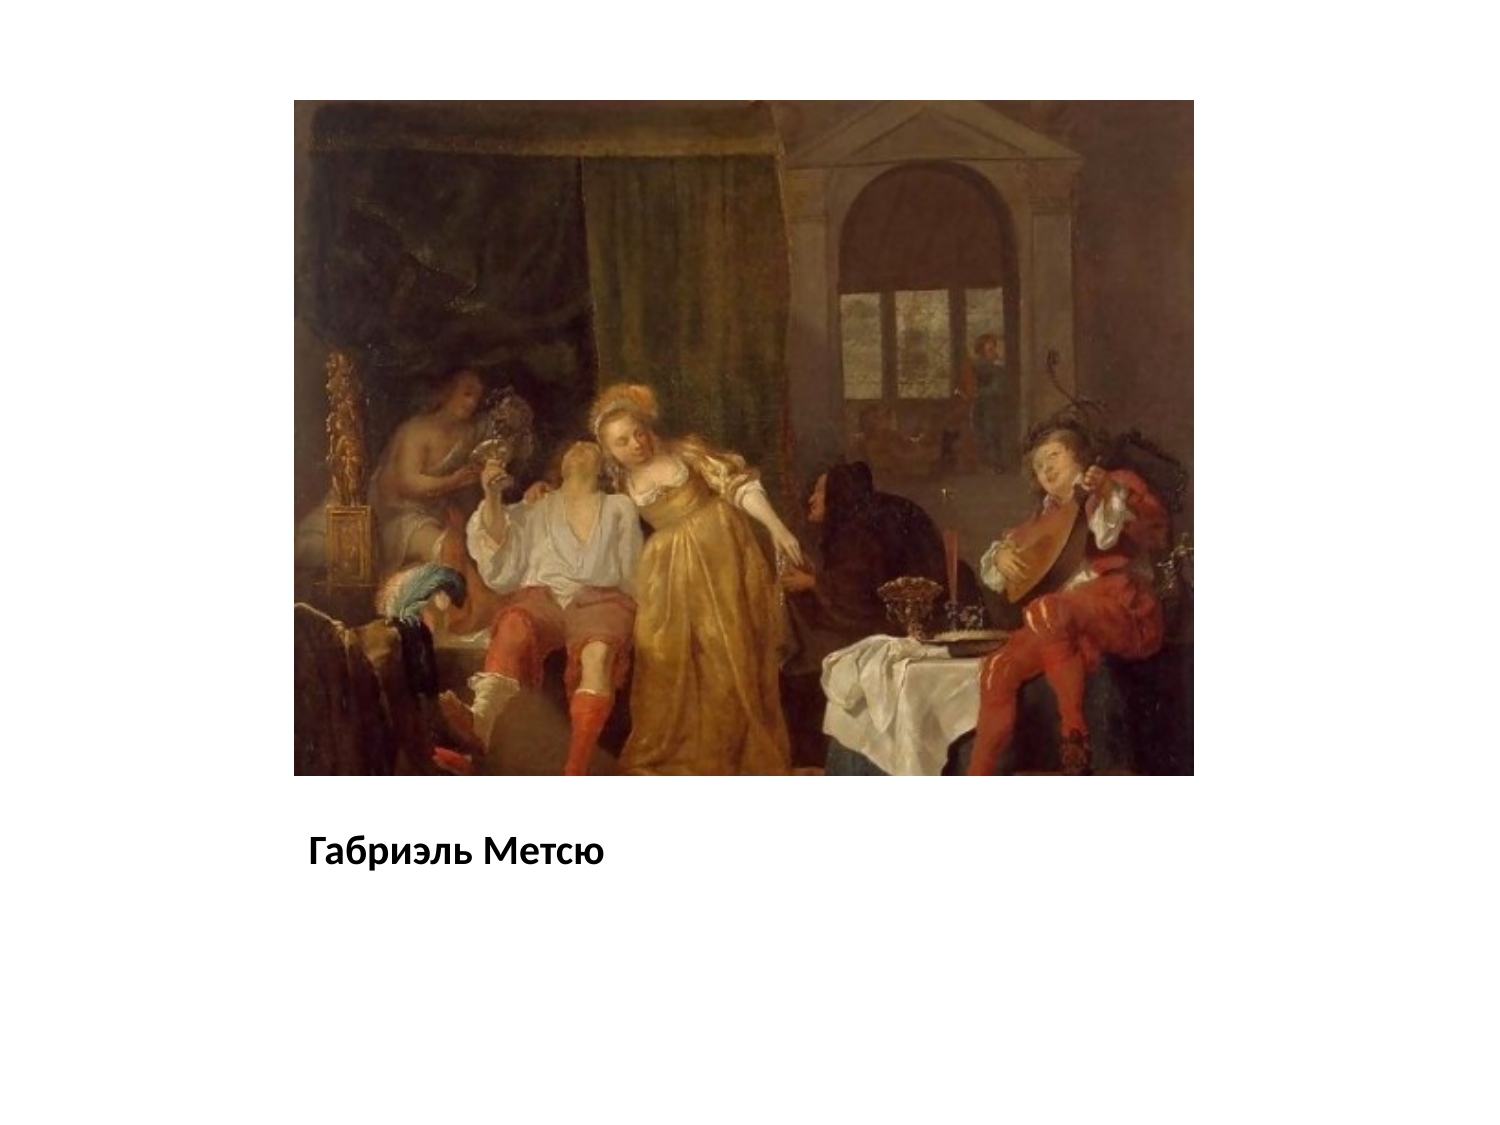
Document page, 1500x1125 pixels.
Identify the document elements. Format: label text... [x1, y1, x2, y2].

title Габриэль Метсю [294, 787, 1194, 881]
picture [293, 100, 1195, 776]
